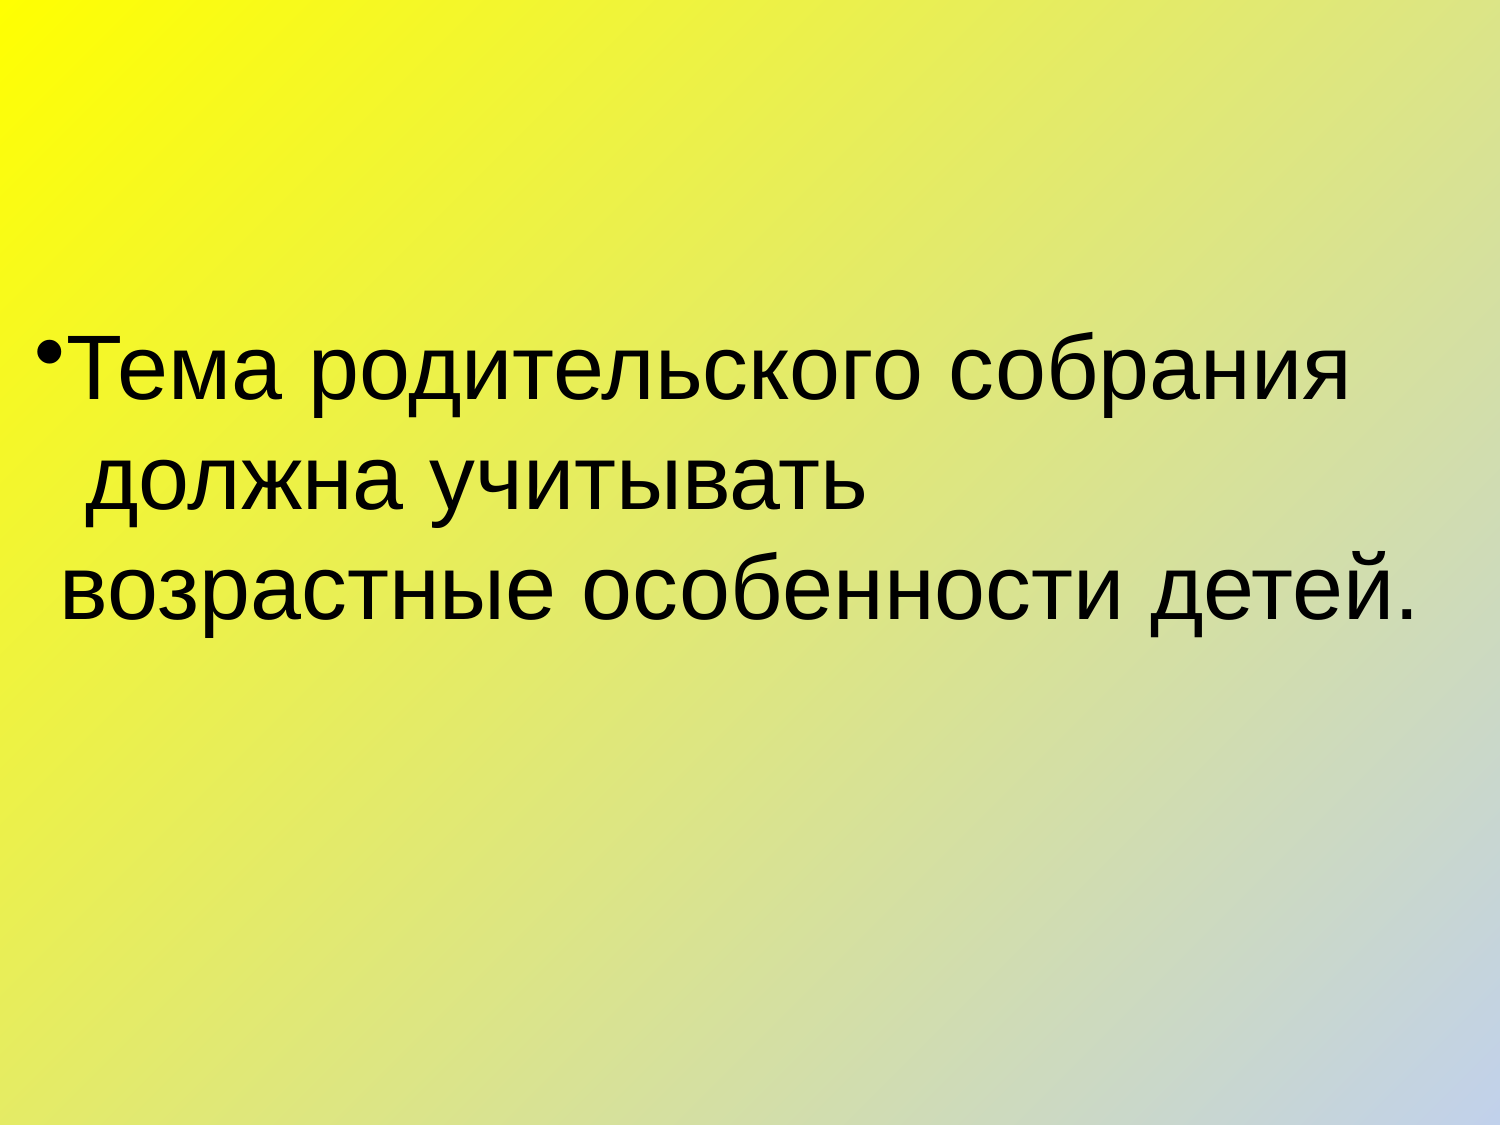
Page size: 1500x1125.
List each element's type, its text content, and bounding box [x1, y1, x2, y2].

text_box Тема родительского собрания должна учитывать возрастные особенности детей. [19, 190, 1463, 690]
